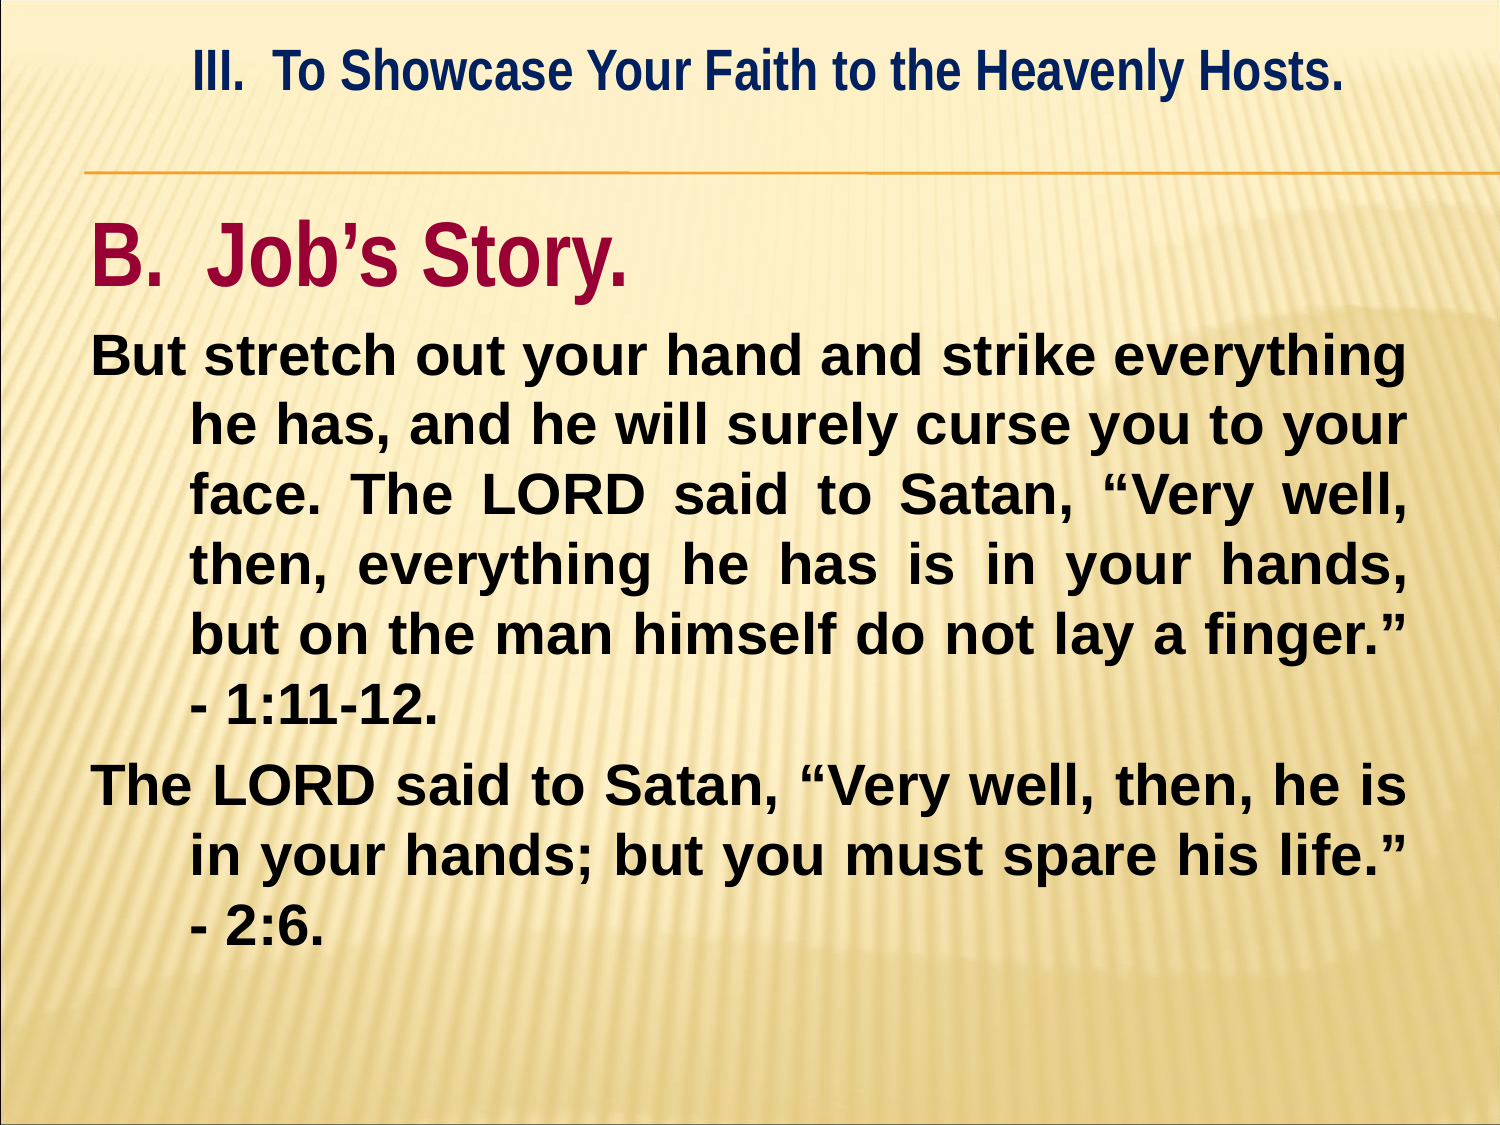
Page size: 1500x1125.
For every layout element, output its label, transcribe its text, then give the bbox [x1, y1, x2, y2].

text_box III. To Showcase Your Faith to the Heavenly Hosts. [124, 24, 1413, 110]
picture [0, 0, 1500, 1125]
list B. Job’s Story. But stretch out your hand and strike everything he has, and he will surely curse you to your face. The LORD said to Satan, “Very well, then, everything he has is in your hands, but on the man himself do not lay a finger.” - 1:11-12. The LORD said to Satan, “Very well, then, he is in your hands; but you must spare his life.” - 2:6. [75, 187, 1425, 1075]
